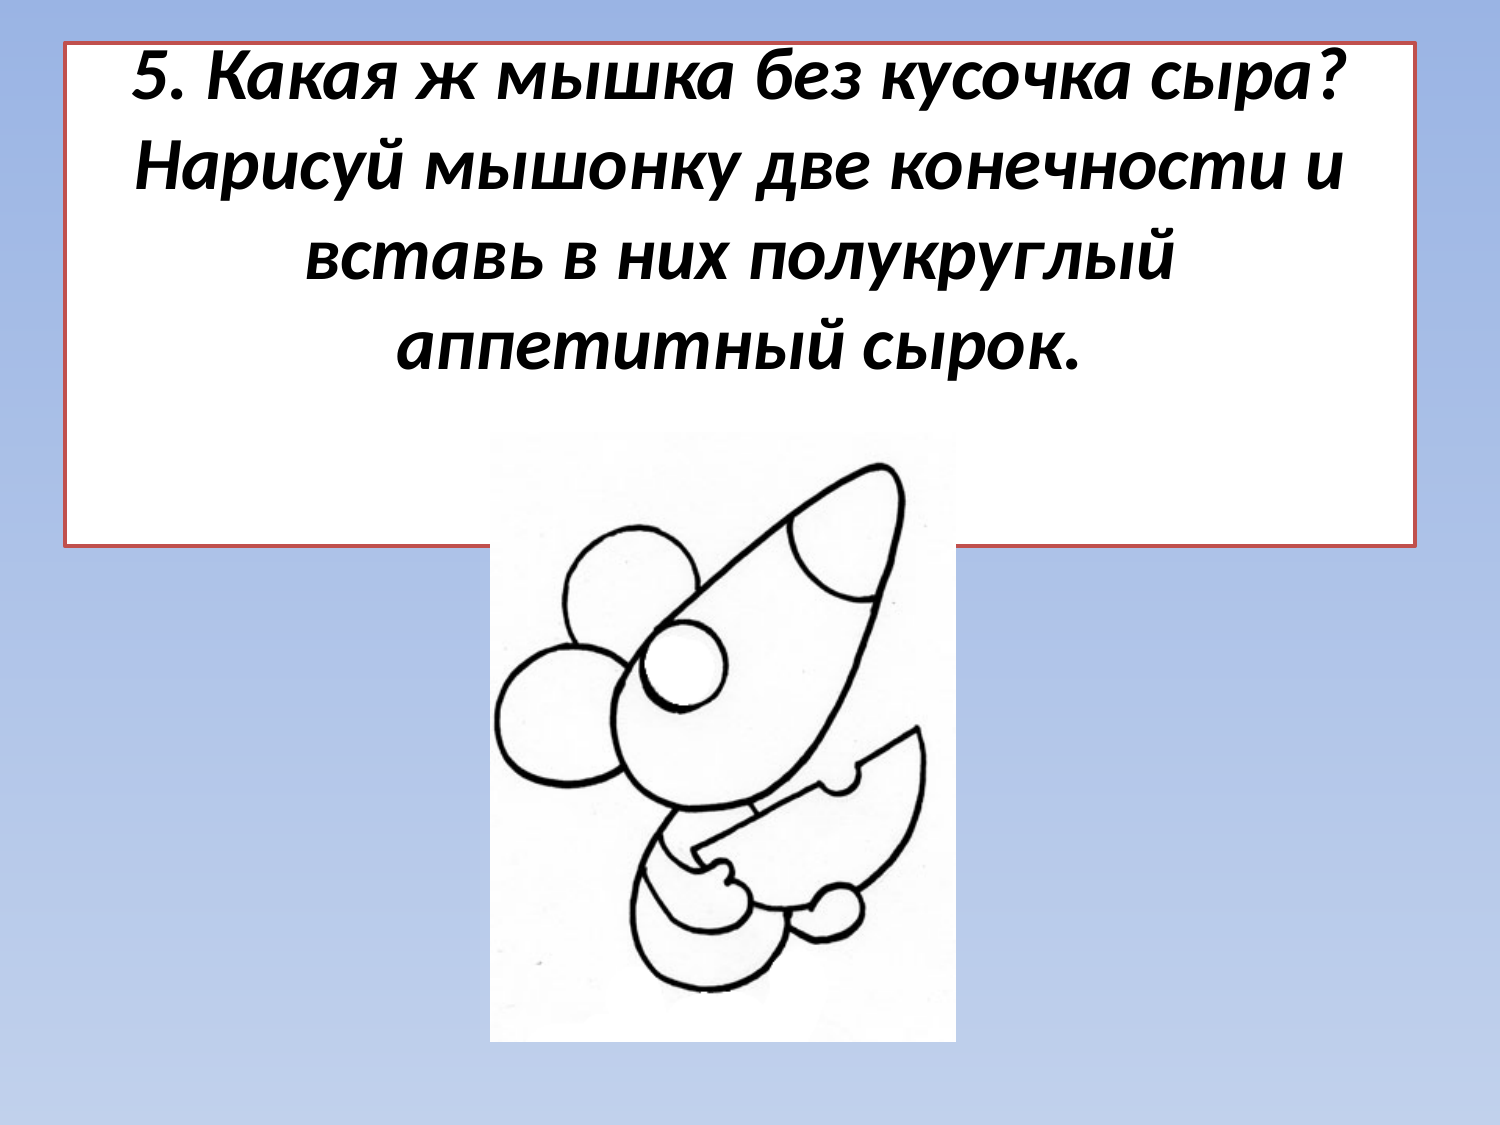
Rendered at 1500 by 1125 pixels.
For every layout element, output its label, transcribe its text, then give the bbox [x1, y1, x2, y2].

title 5. Какая ж мышка без кусочка сыра? Нарисуй мышонку две конечности и вставь в них полукруглый аппетитный сырок. [63, 41, 1417, 548]
picture [489, 432, 957, 1043]
